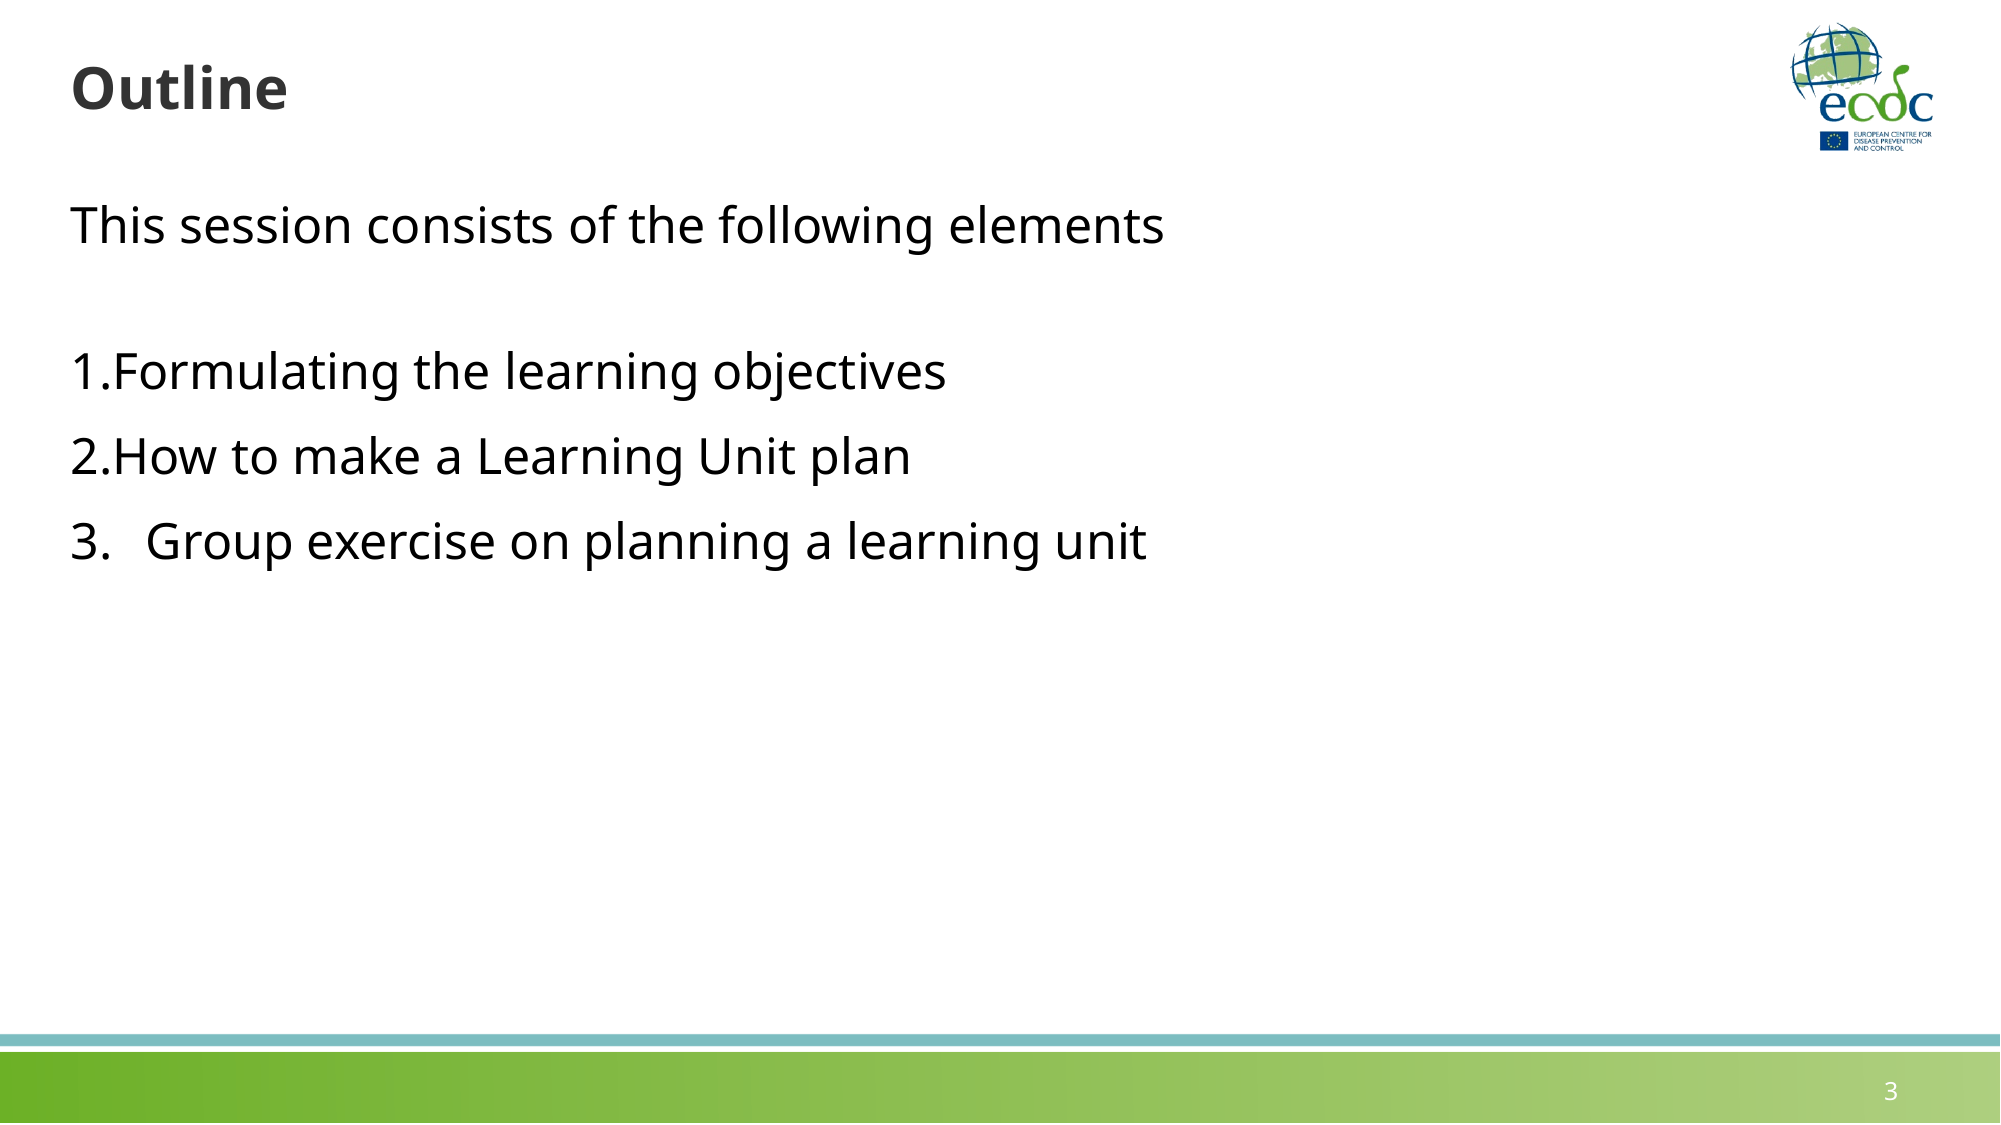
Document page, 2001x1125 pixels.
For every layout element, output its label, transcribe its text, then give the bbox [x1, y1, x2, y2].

title Outline [70, 58, 1764, 190]
list This session consists of the following elements Formulating the learning objectives How to make a Learning Unit plan Group exercise on planning a learning unit [70, 200, 1936, 1025]
picture [0, 0, 2000, 1123]
slide_number 3 [1494, 1062, 1914, 1123]
